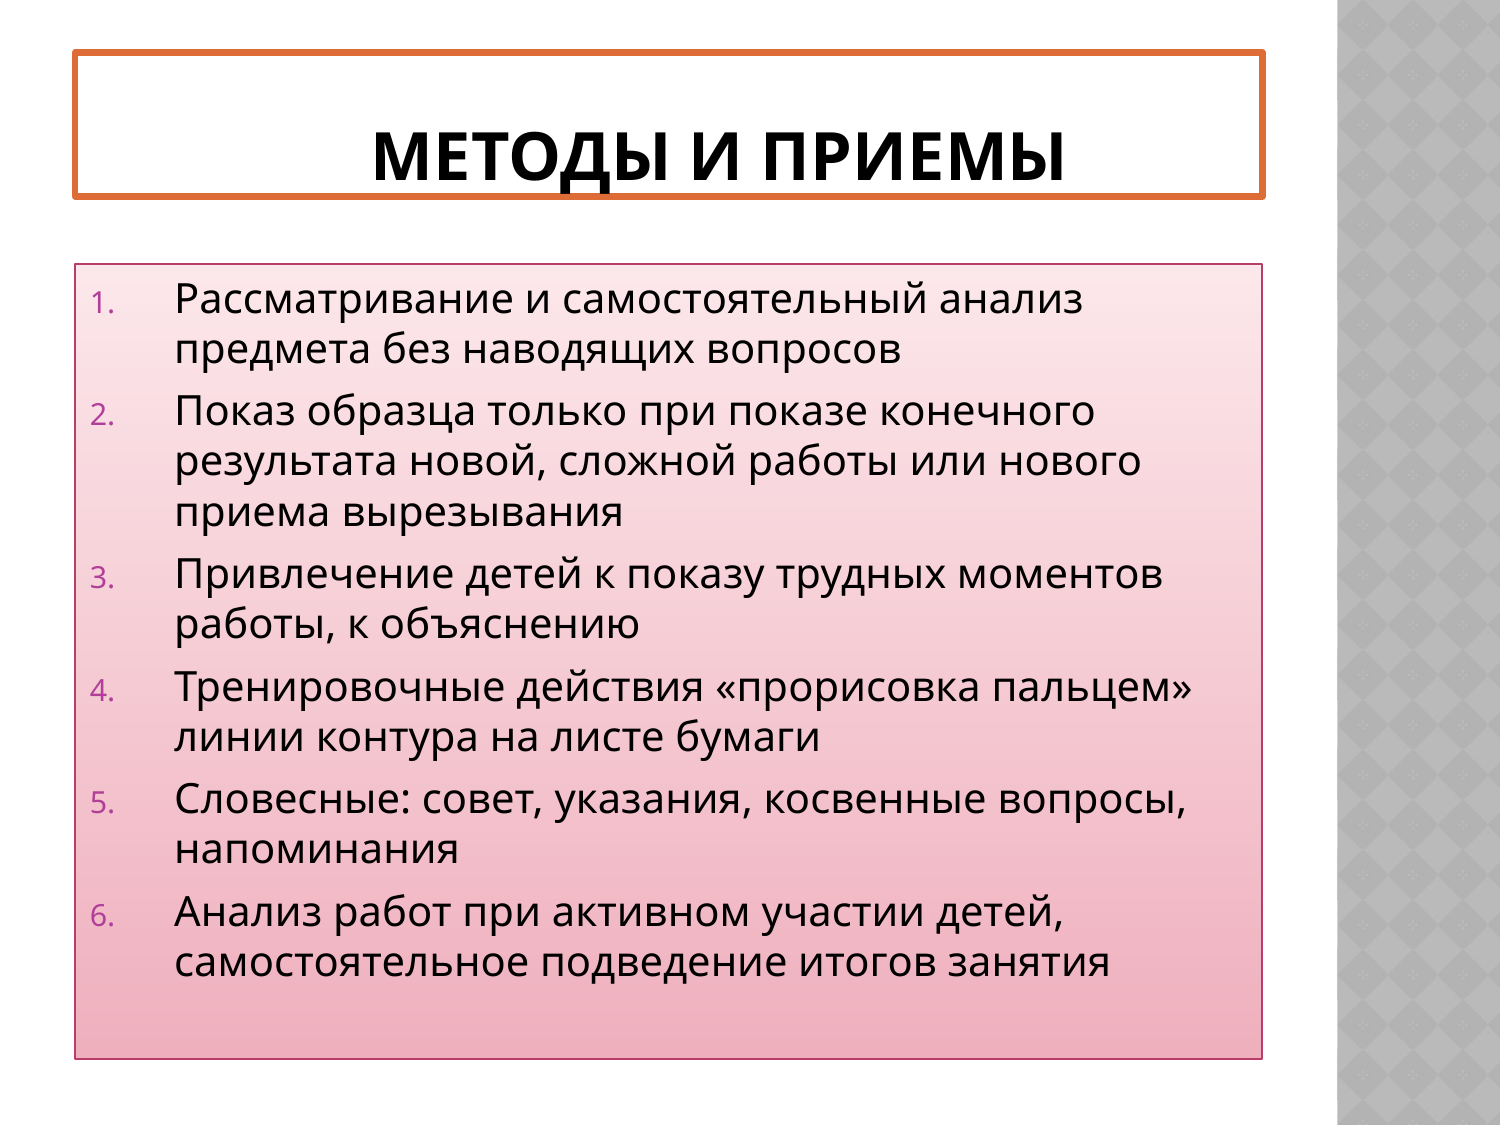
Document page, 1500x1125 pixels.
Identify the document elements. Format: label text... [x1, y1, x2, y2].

title Методы и приемы [72, 49, 1266, 200]
list Рассматривание и самостоятельный анализ предмета без наводящих вопросов Показ образца только при показе конечного результата новой, сложной работы или нового приема вырезывания Привлечение детей к показу трудных моментов работы, к объяснению Тренировочные действия «прорисовка пальцем» линии контура на листе бумаги Словесные: совет, указания, косвенные вопросы, напоминания Анализ работ при активном участии детей, самостоятельное подведение итогов занятия [74, 263, 1263, 1060]
